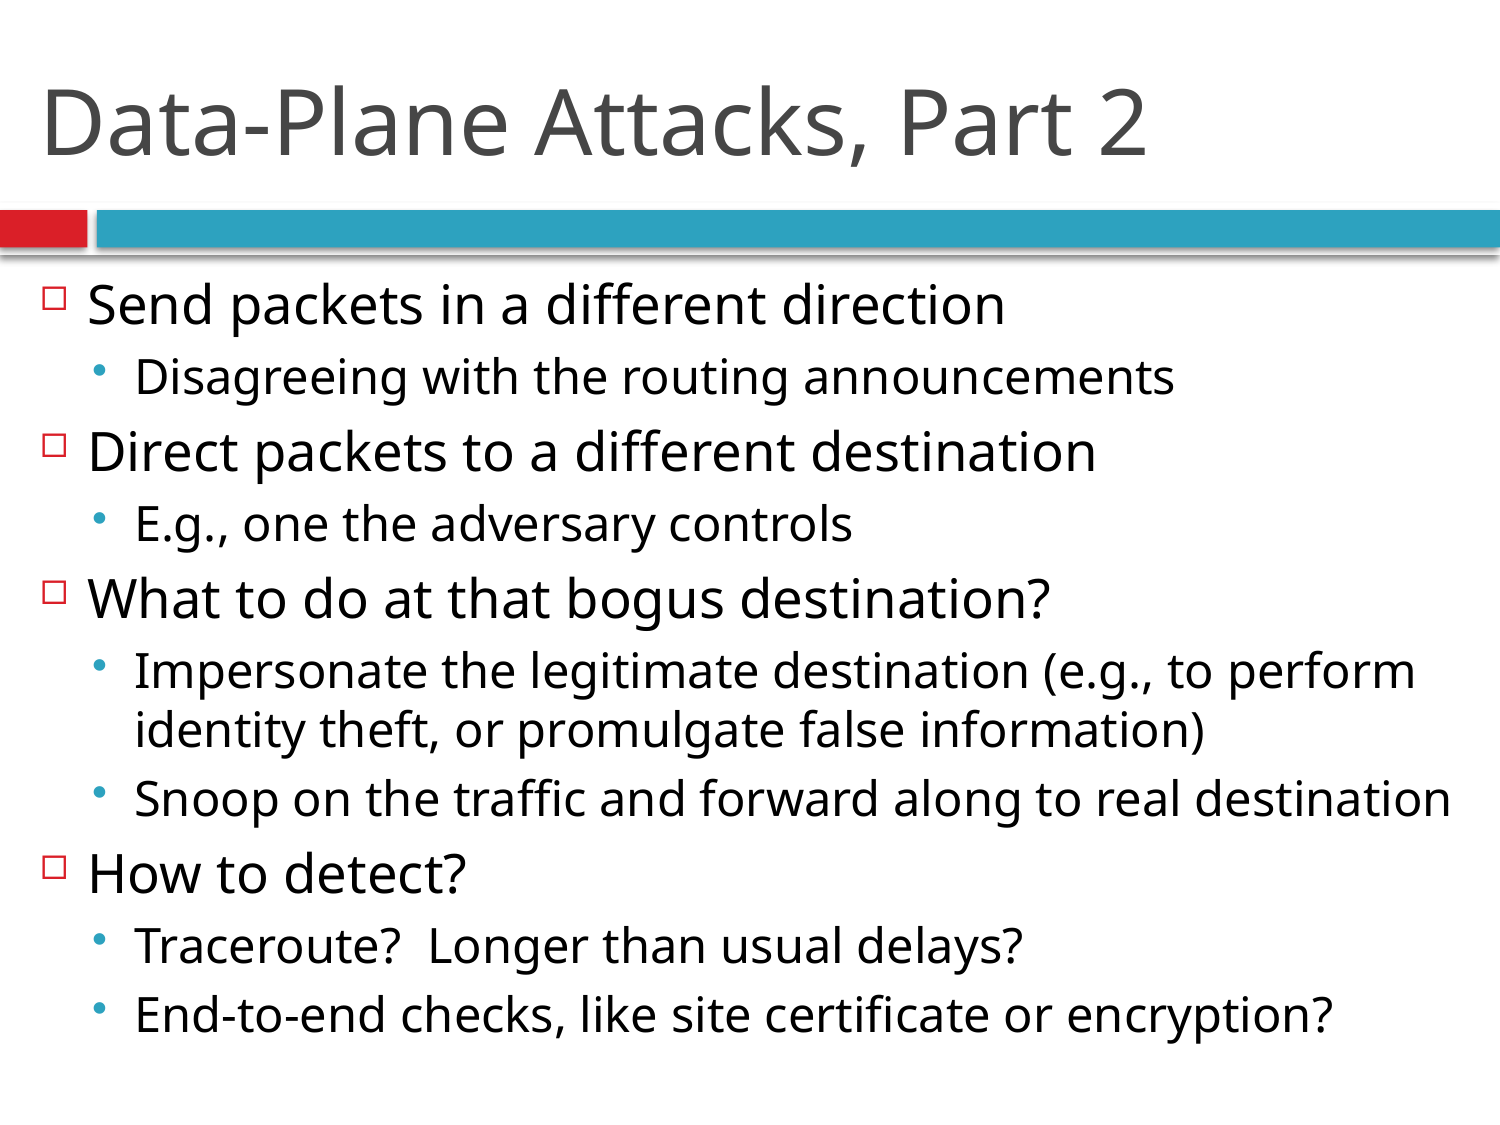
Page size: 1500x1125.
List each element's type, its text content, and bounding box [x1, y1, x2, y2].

list Send packets in a different direction Disagreeing with the routing announcements Direct packets to a different destination E.g., one the adversary controls What to do at that bogus destination? Impersonate the legitimate destination (e.g., to perform identity theft, or promulgate false information) Snoop on the traffic and forward along to real destination How to detect? Traceroute? Longer than usual delays? End-to-end checks, like site certificate or encryption? [24, 262, 1475, 1100]
title Data-Plane Attacks, Part 2 [24, 37, 1475, 200]
